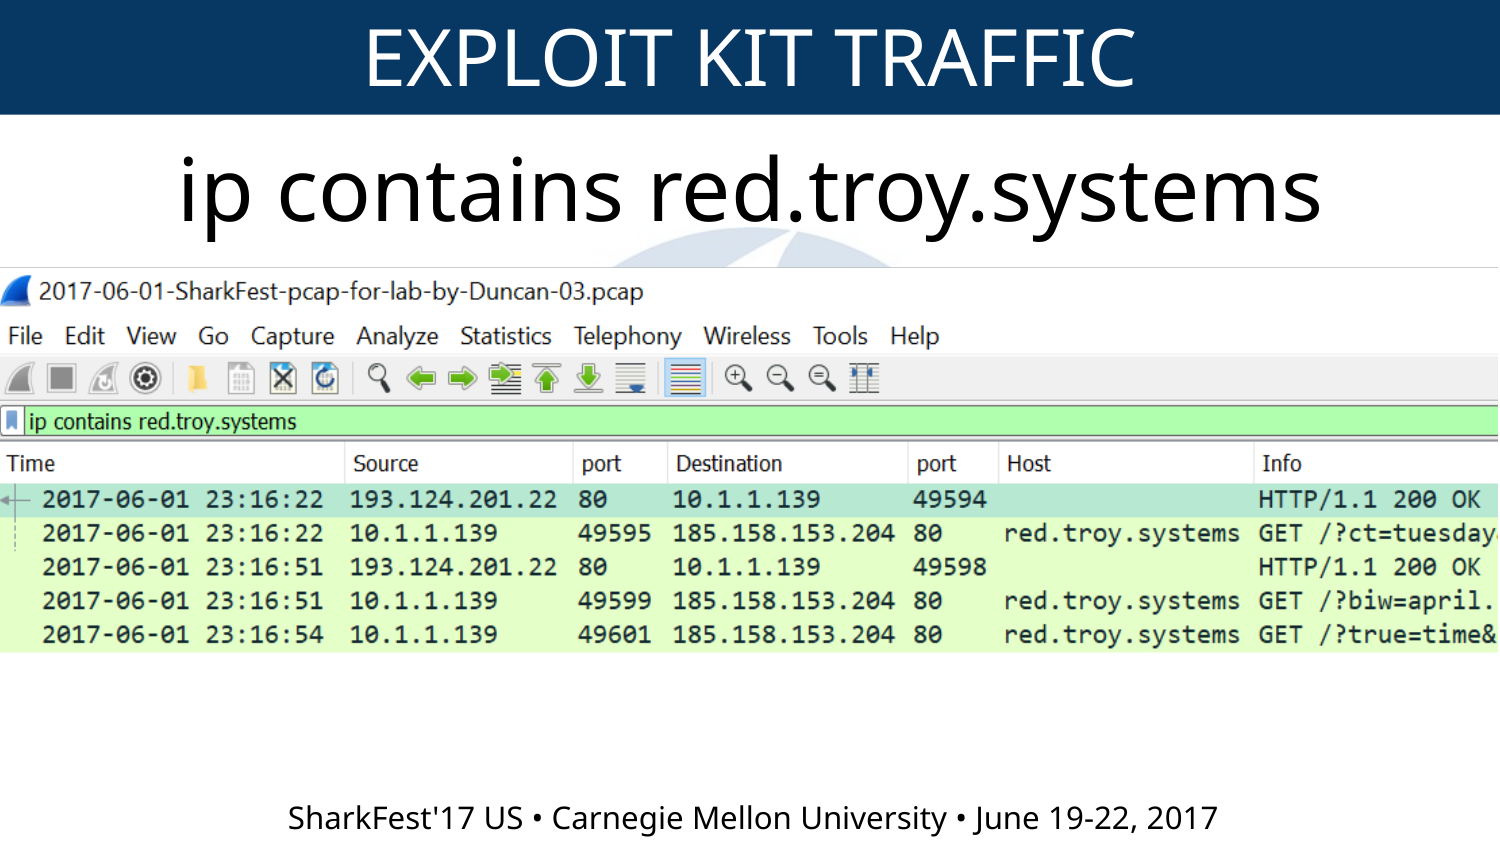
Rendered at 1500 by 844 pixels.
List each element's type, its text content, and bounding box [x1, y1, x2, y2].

picture [0, 266, 1498, 801]
list EXPLOIT KIT TRAFFIC [0, 0, 1500, 115]
list ip contains red.troy.systems [64, 126, 1436, 264]
